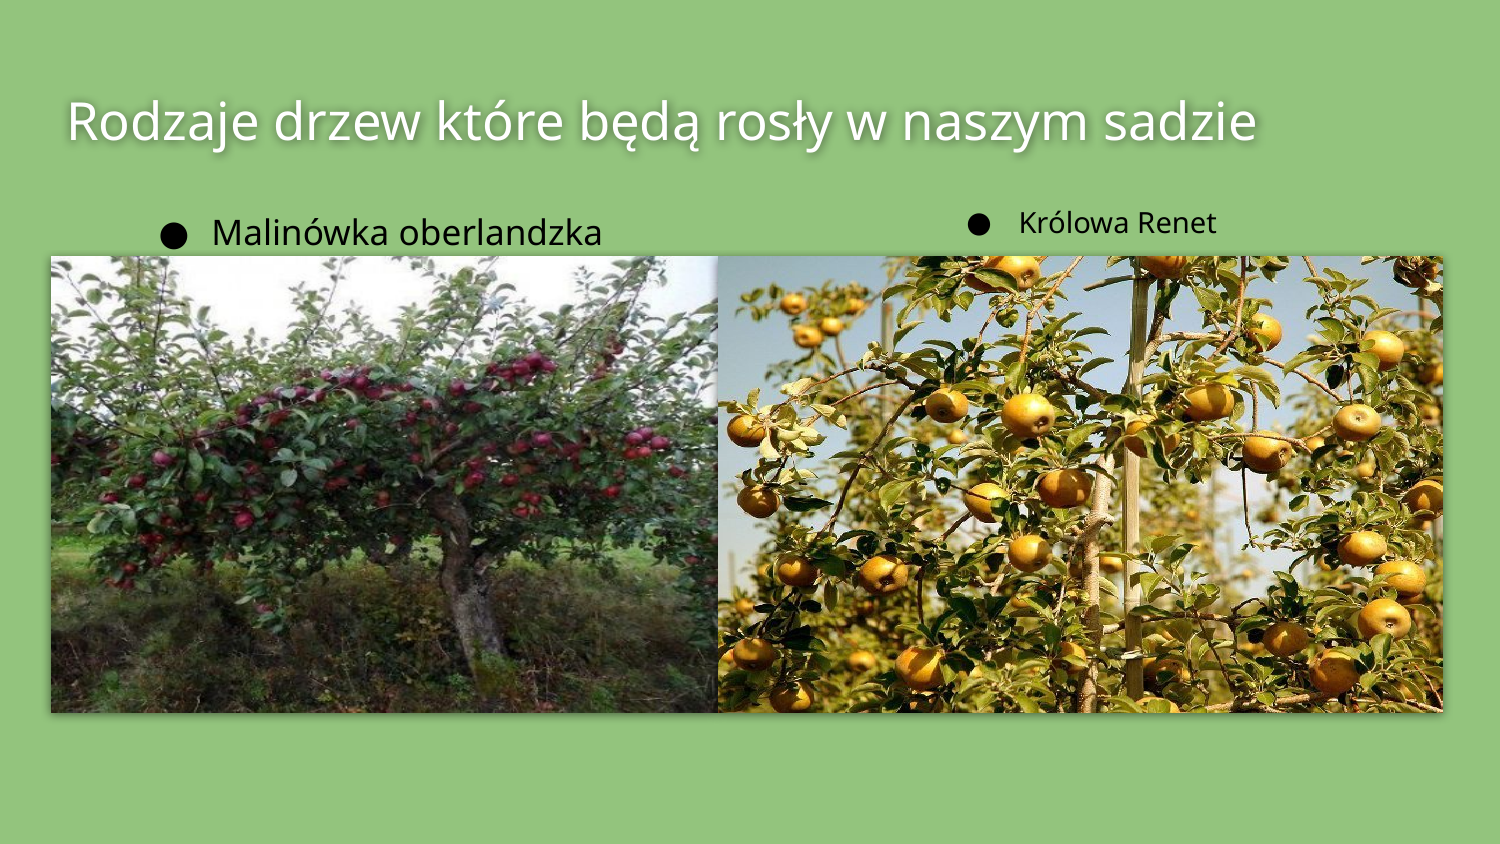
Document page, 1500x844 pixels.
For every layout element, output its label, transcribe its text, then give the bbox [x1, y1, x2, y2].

title Rodzaje drzew które będą rosły w naszym sadzie [51, 72, 1449, 167]
text_box Królowa Renet [928, 188, 1245, 251]
list Malinówka oberlandzka [125, 189, 629, 251]
picture [50, 256, 1444, 713]
